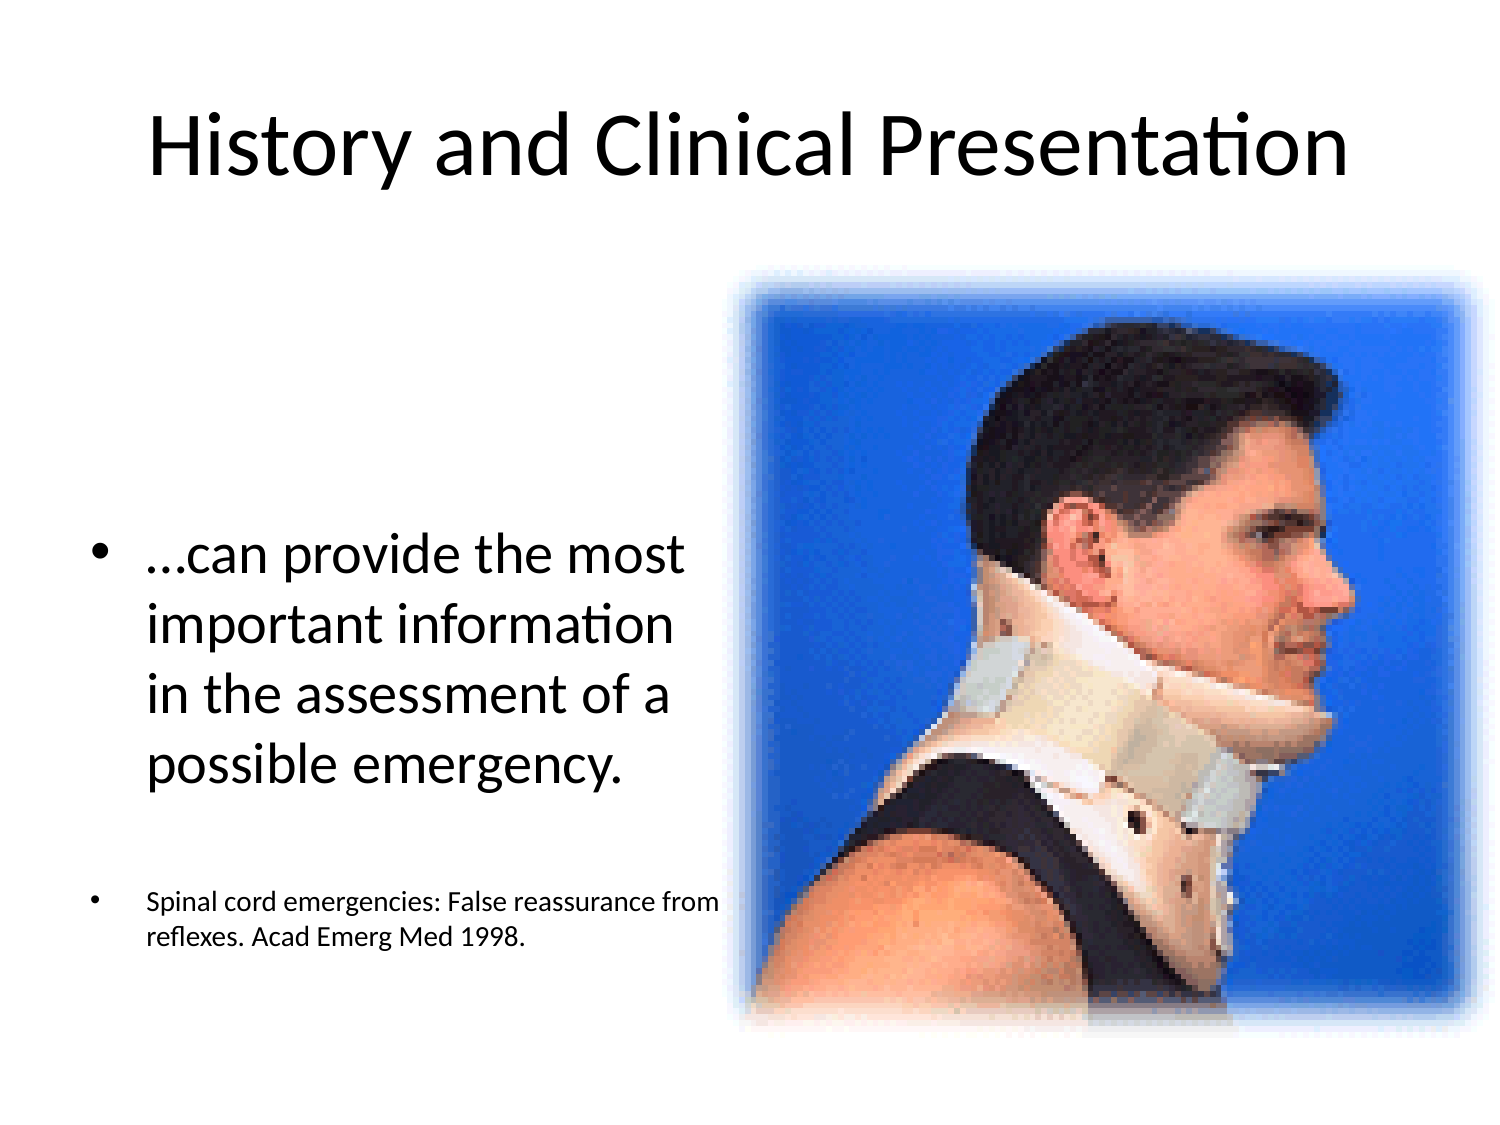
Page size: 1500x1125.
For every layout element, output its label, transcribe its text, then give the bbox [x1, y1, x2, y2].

title History and Clinical Presentation [74, 44, 1426, 233]
list …can provide the most important information in the assessment of a possible emergency. Spinal cord emergencies: False reassurance from reflexes. Acad Emerg Med 1998. [74, 262, 738, 1006]
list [722, 264, 1496, 1038]
